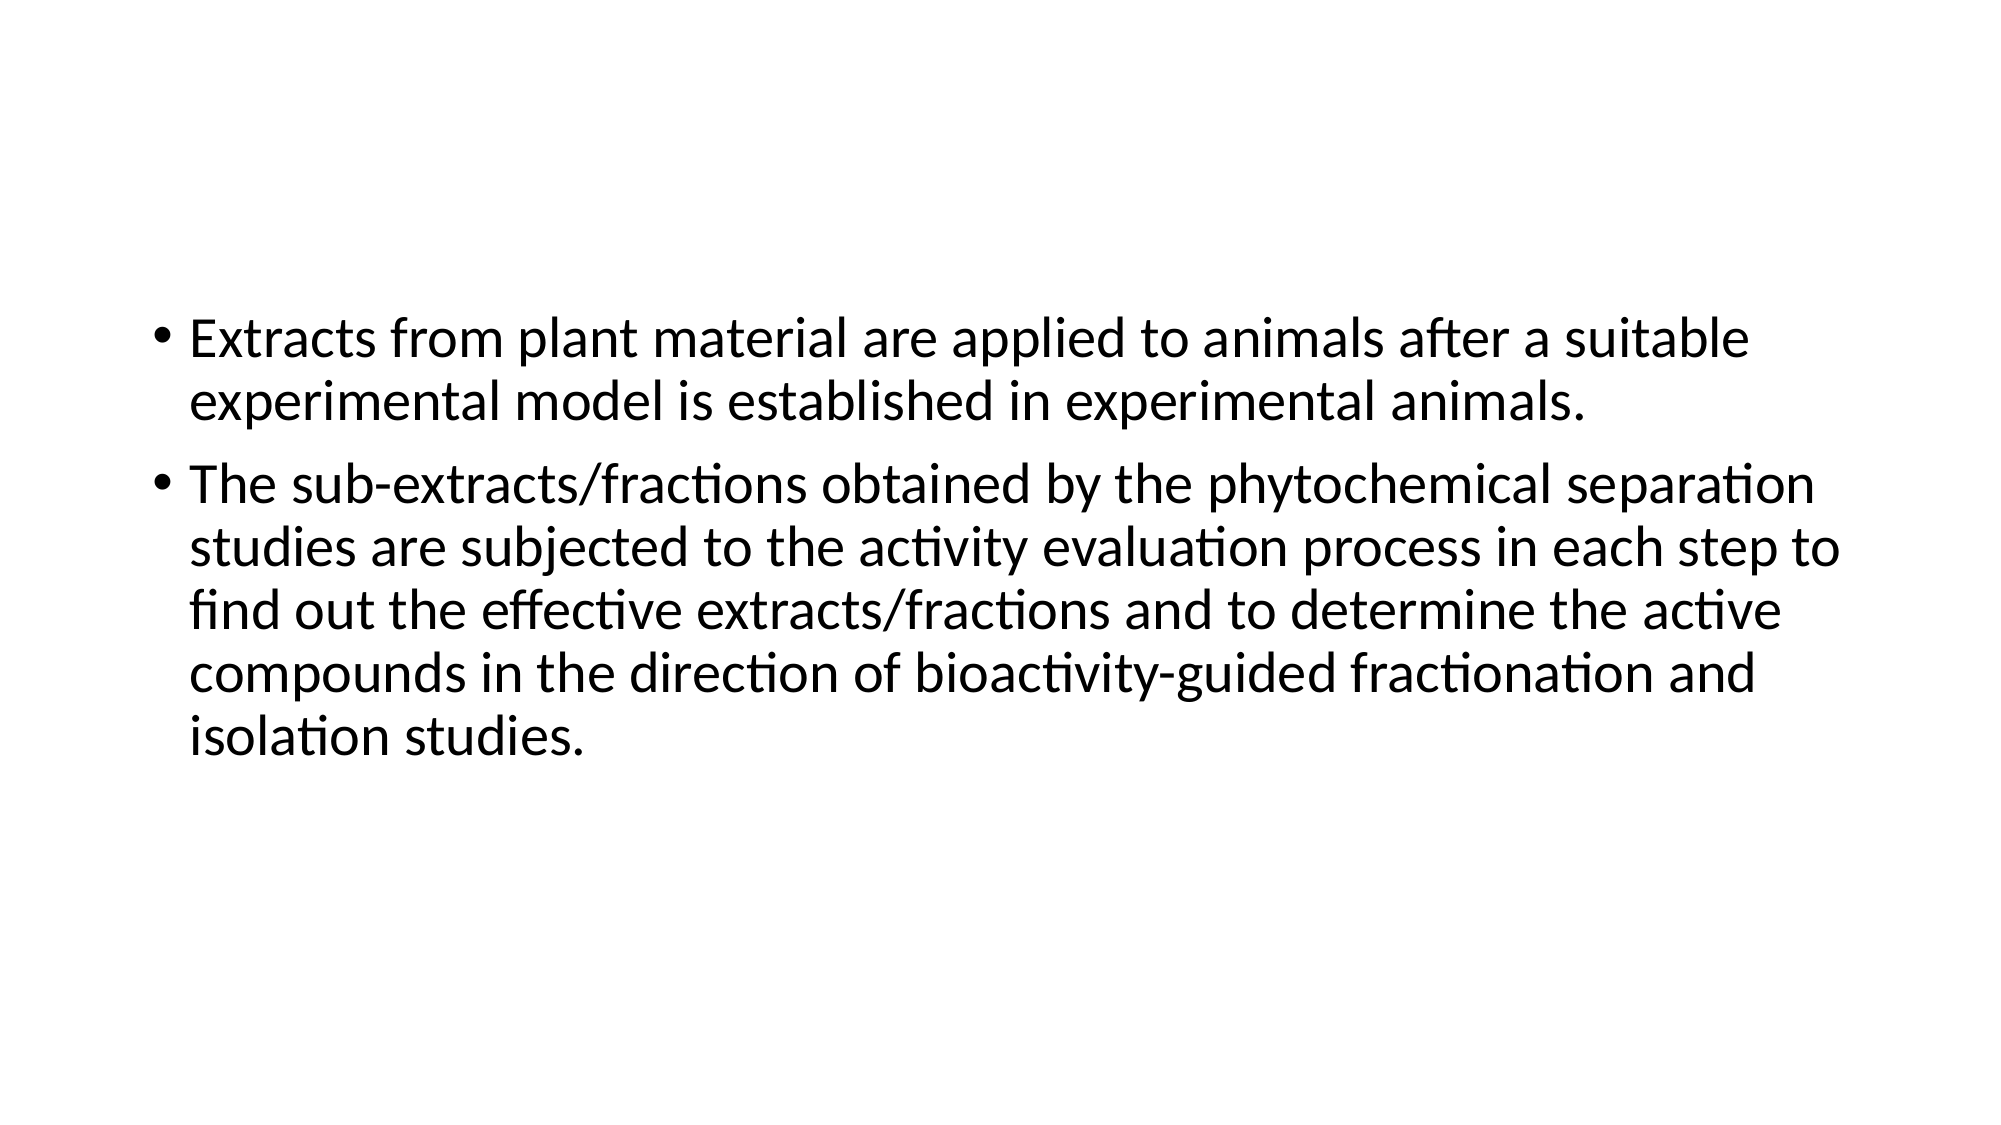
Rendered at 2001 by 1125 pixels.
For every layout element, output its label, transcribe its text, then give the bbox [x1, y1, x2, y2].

list Extracts from plant material are applied to animals after a suitable experimental model is established in experimental animals. The sub-extracts/fractions obtained by the phytochemical separation studies are subjected to the activity evaluation process in each step to find out the effective extracts/fractions and to determine the active compounds in the direction of bioactivity-guided fractionation and isolation studies. [137, 299, 1863, 1014]
